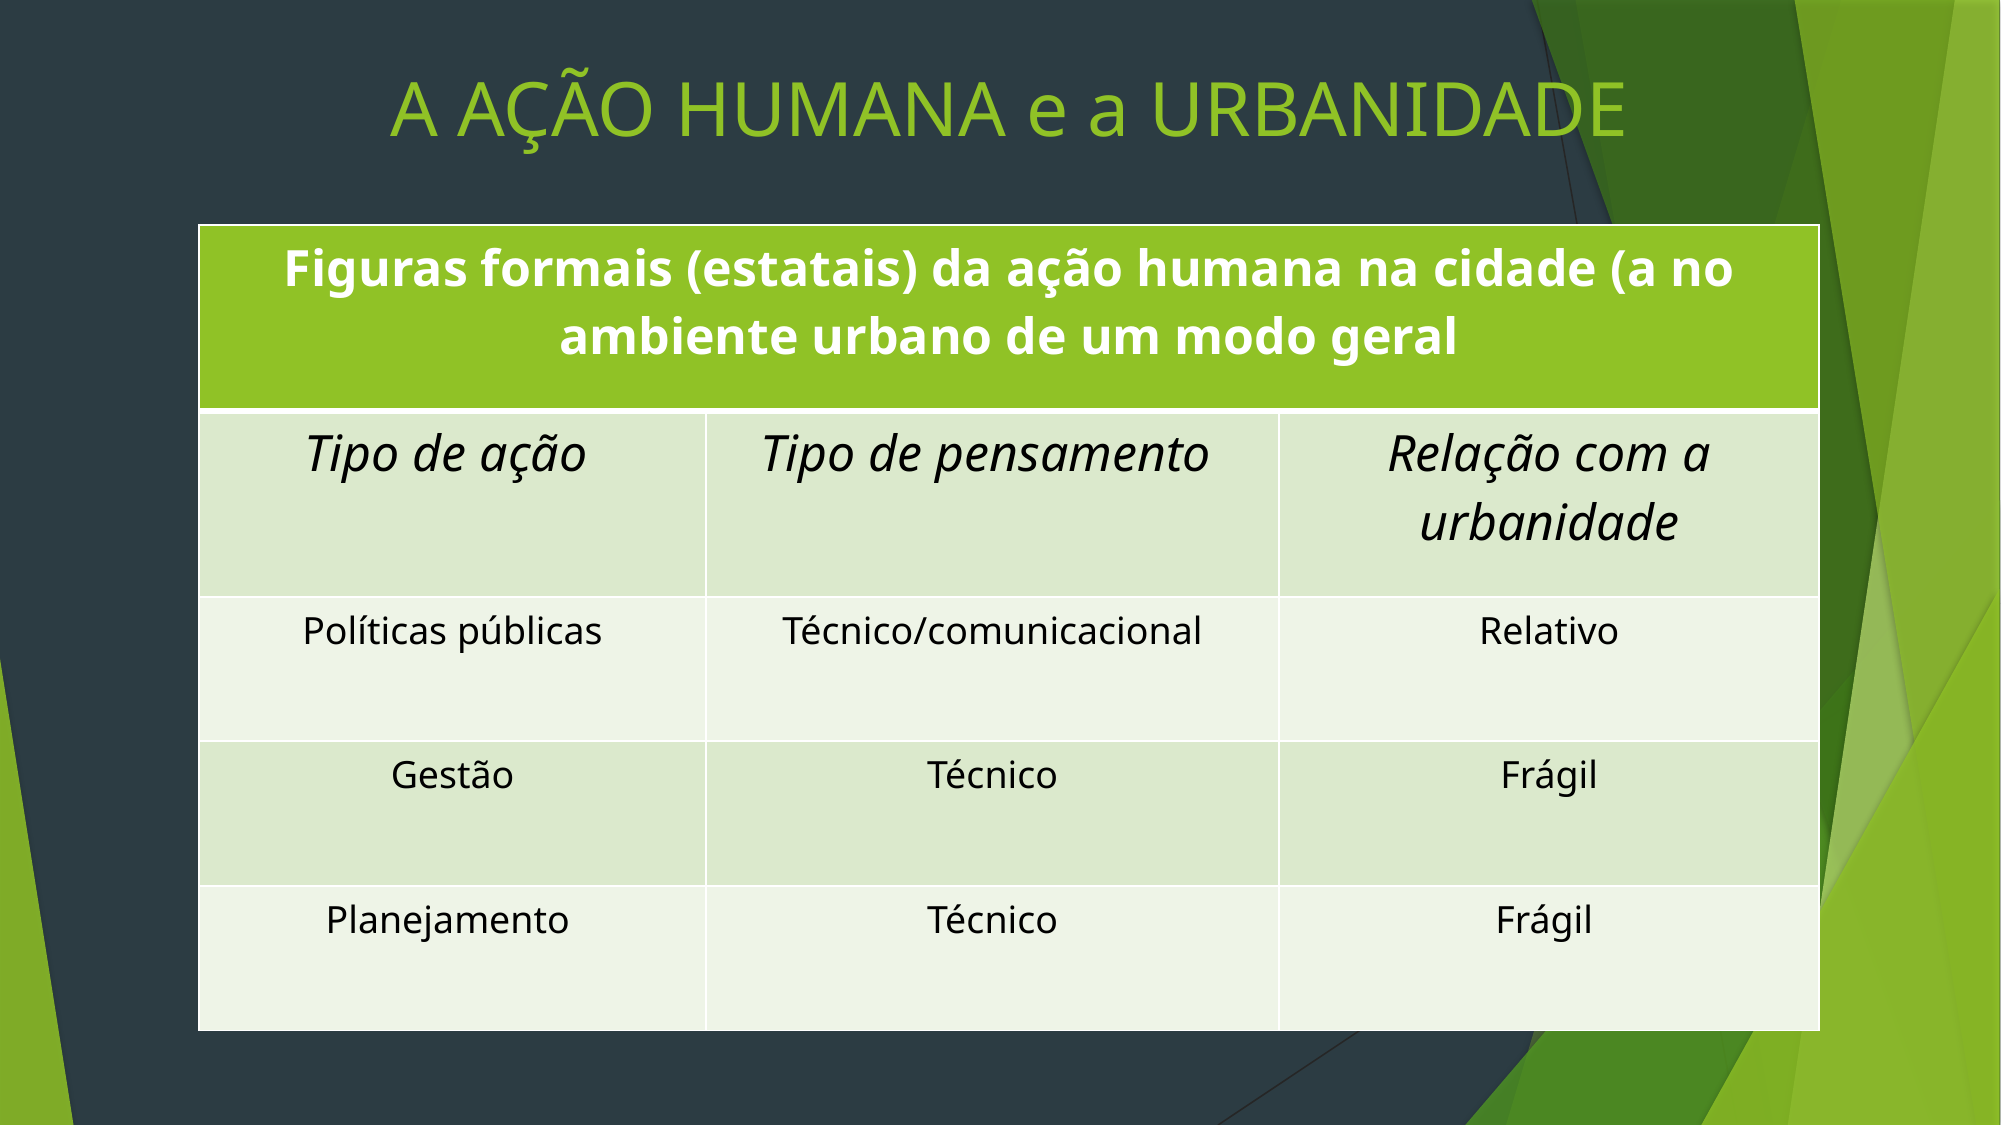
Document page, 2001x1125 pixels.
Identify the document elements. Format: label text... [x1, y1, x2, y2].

table_cell Relativo [1280, 598, 1818, 740]
list [111, 316, 1820, 1048]
table_cell Relação com a urbanidade [1280, 414, 1818, 596]
table_header Figuras formais (estatais) da ação humana na cidade (a no ambiente urbano de um modo geral [200, 226, 1818, 408]
table_cell Técnico/comunicacional [707, 598, 1278, 740]
title A AÇÃO HUMANA e a URBANIDADE [304, 54, 1715, 224]
table_cell Políticas públicas [200, 598, 705, 740]
table_cell Planejamento [200, 887, 705, 1030]
table_cell Gestão [200, 742, 705, 885]
table_cell Frágil [1280, 742, 1818, 885]
table_cell Frágil [1280, 887, 1818, 1030]
table_cell Técnico [707, 742, 1278, 885]
table_cell Tipo de pensamento [707, 414, 1278, 596]
table_cell Técnico [707, 887, 1278, 1030]
table_cell Tipo de ação [200, 414, 705, 596]
